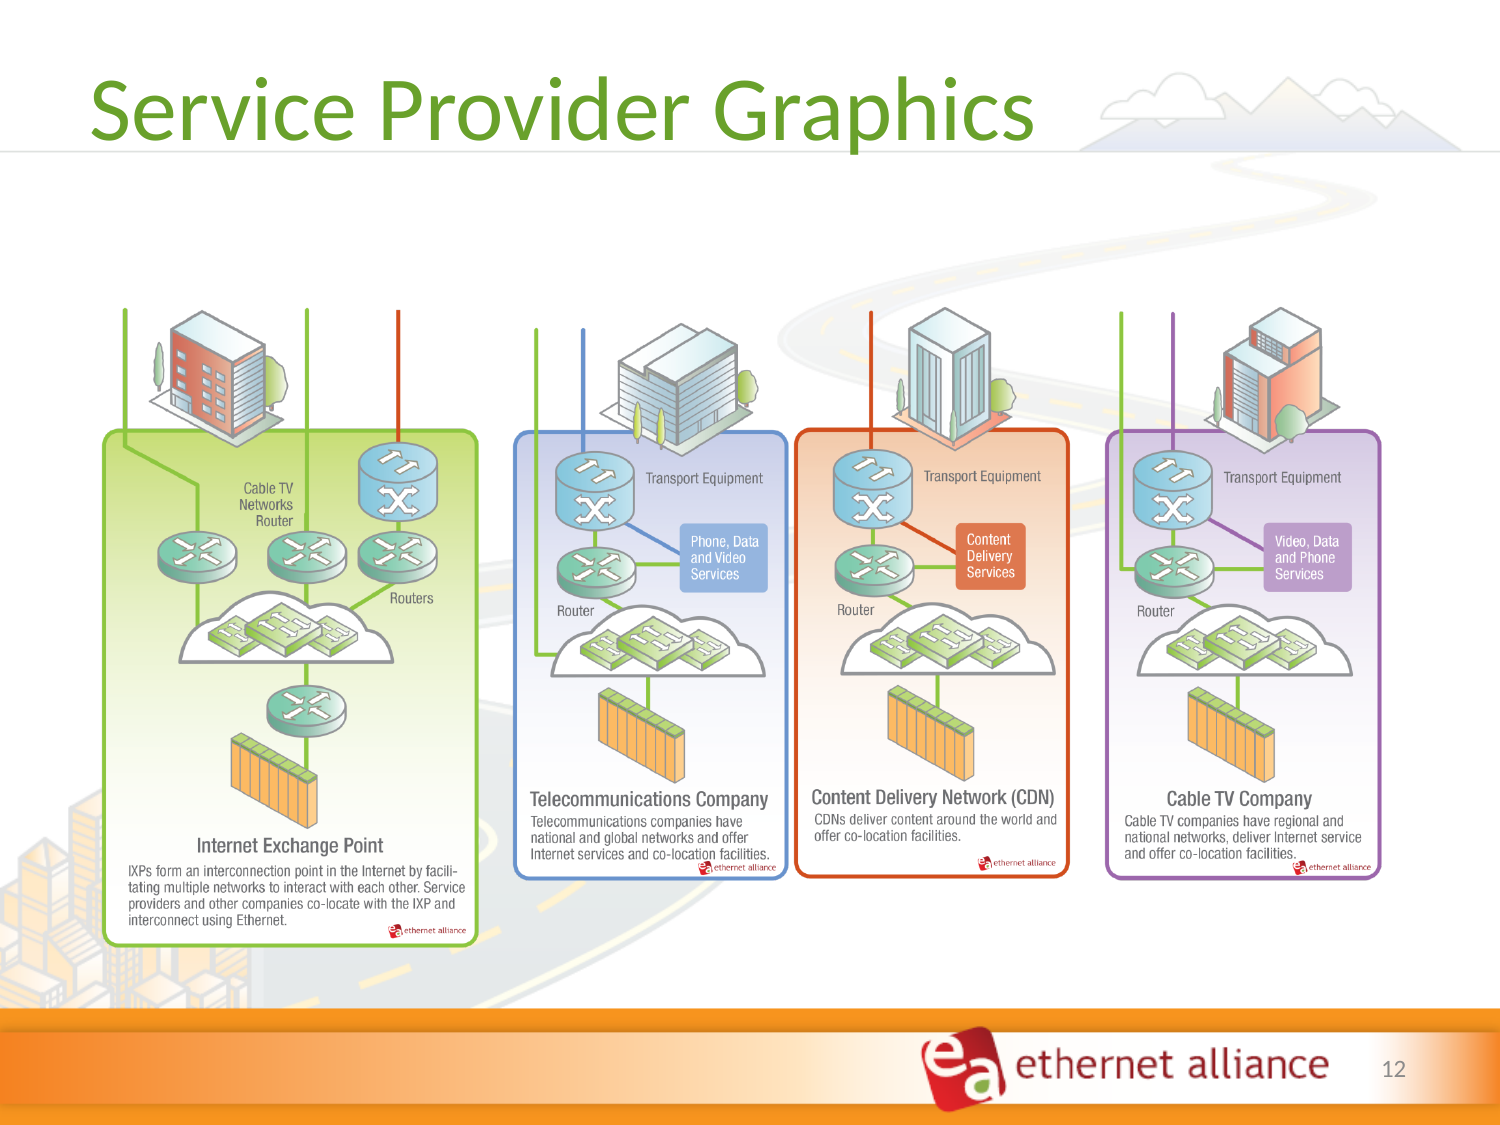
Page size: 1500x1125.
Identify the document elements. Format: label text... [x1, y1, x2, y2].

picture [0, 0, 1500, 1125]
text_box Service Provider Graphics [75, 45, 1425, 163]
text_box 12 [1071, 1037, 1422, 1097]
